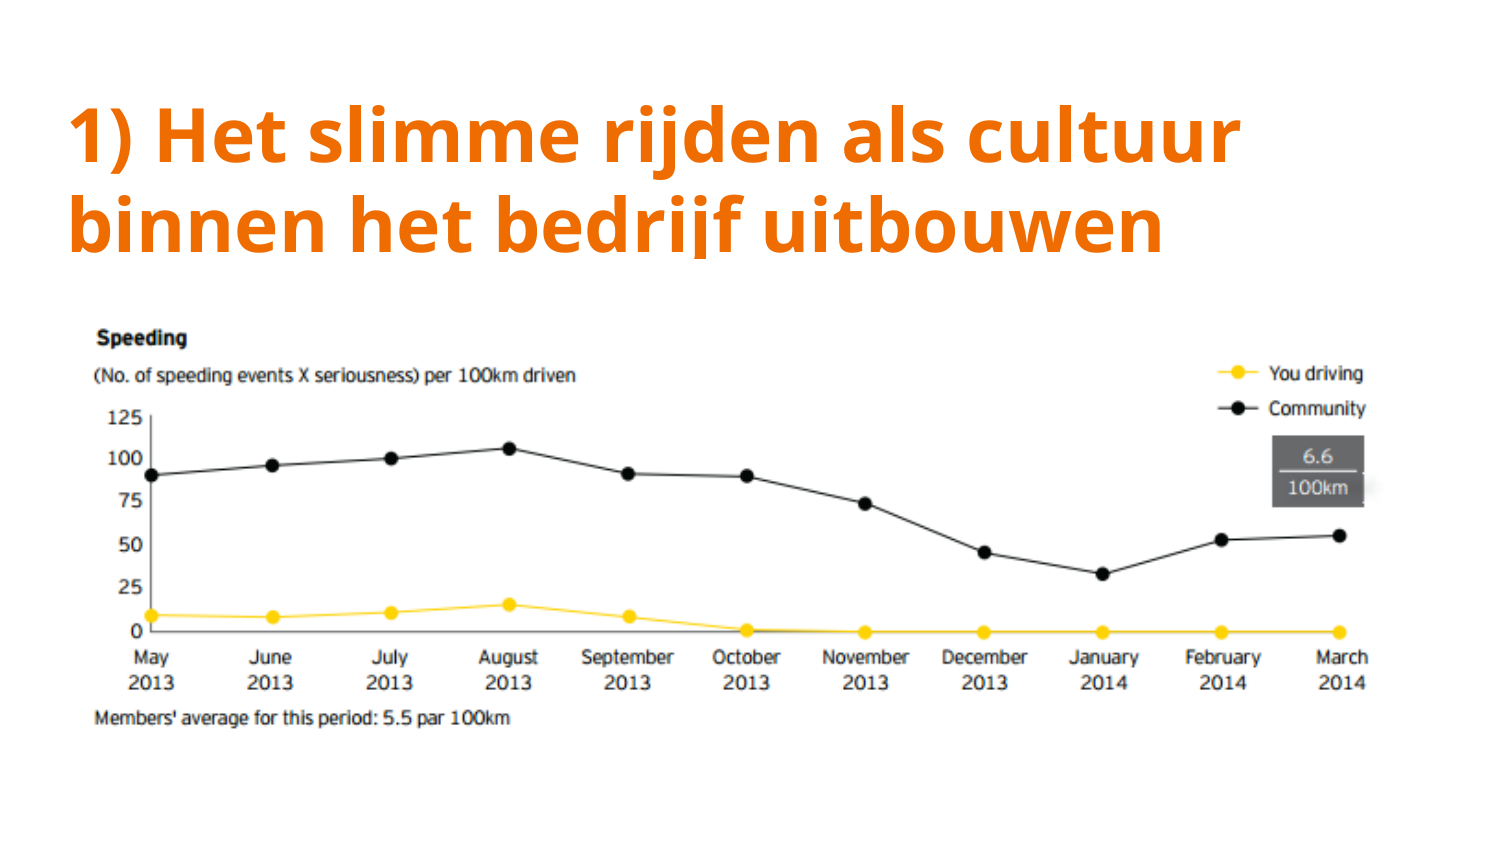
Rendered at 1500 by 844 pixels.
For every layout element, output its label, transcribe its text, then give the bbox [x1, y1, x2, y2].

title 1) Het slimme rijden als cultuur binnen het bedrijf uitbouwen [51, 72, 1449, 335]
picture [62, 259, 1429, 760]
